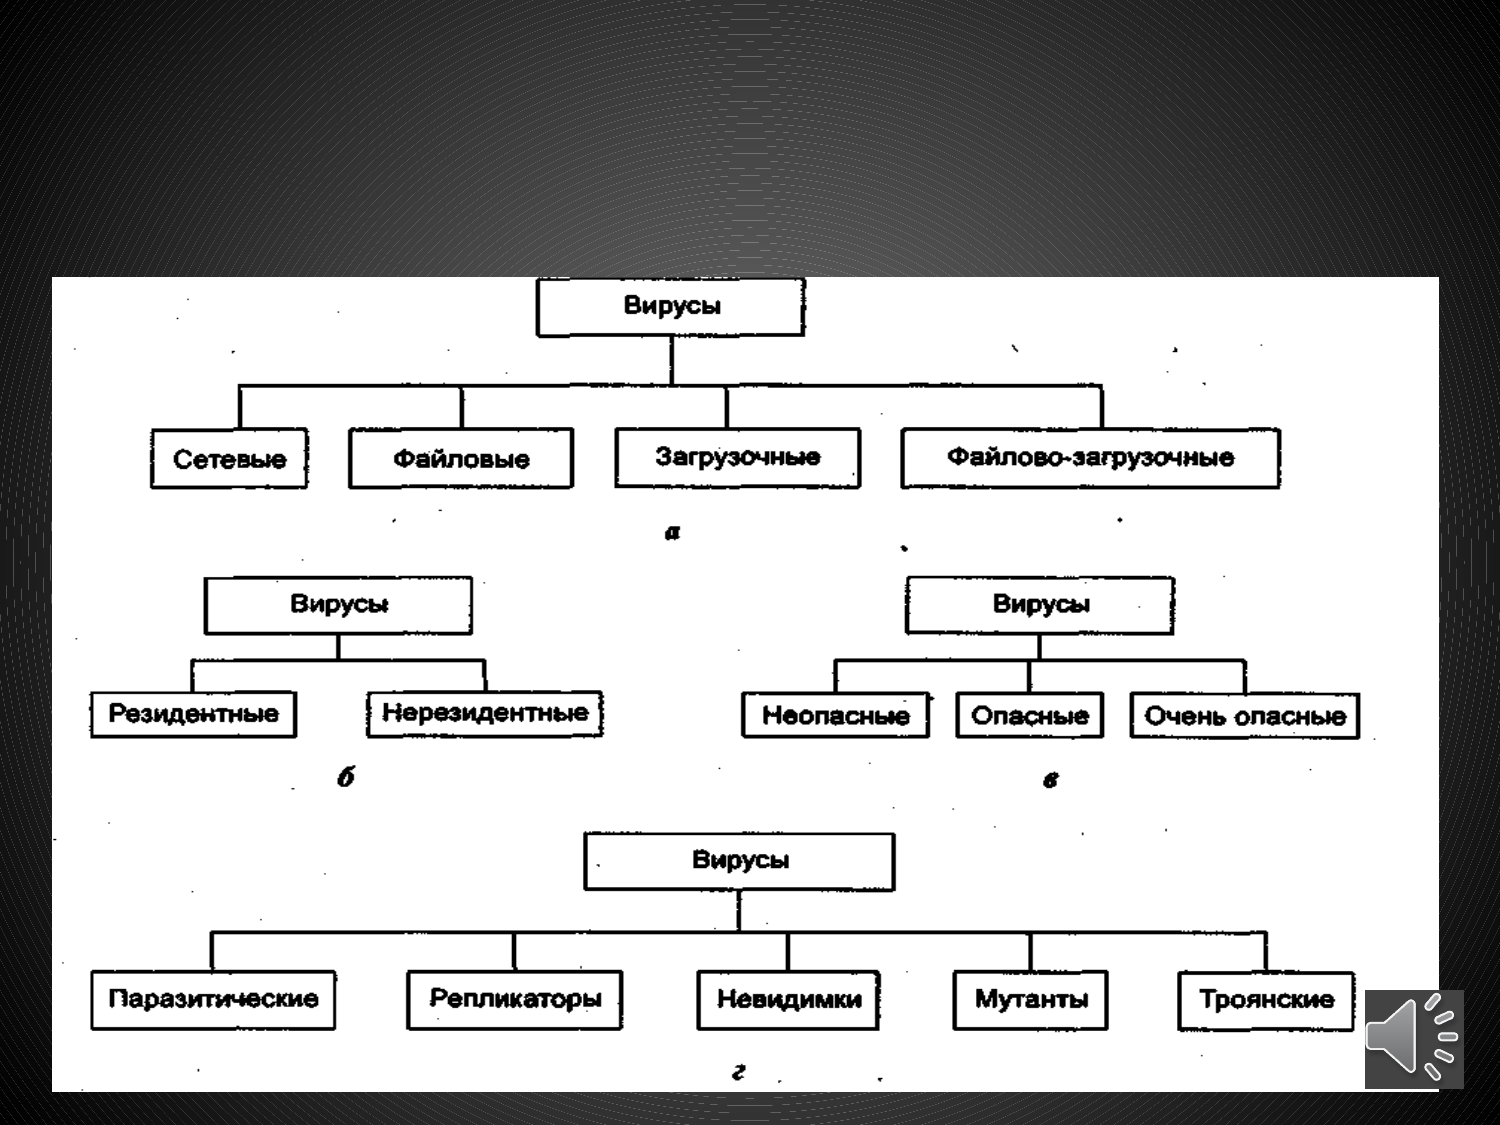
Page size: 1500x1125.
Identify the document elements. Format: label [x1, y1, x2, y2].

picture [1364, 989, 1465, 1090]
text_box [51, 276, 1440, 1092]
